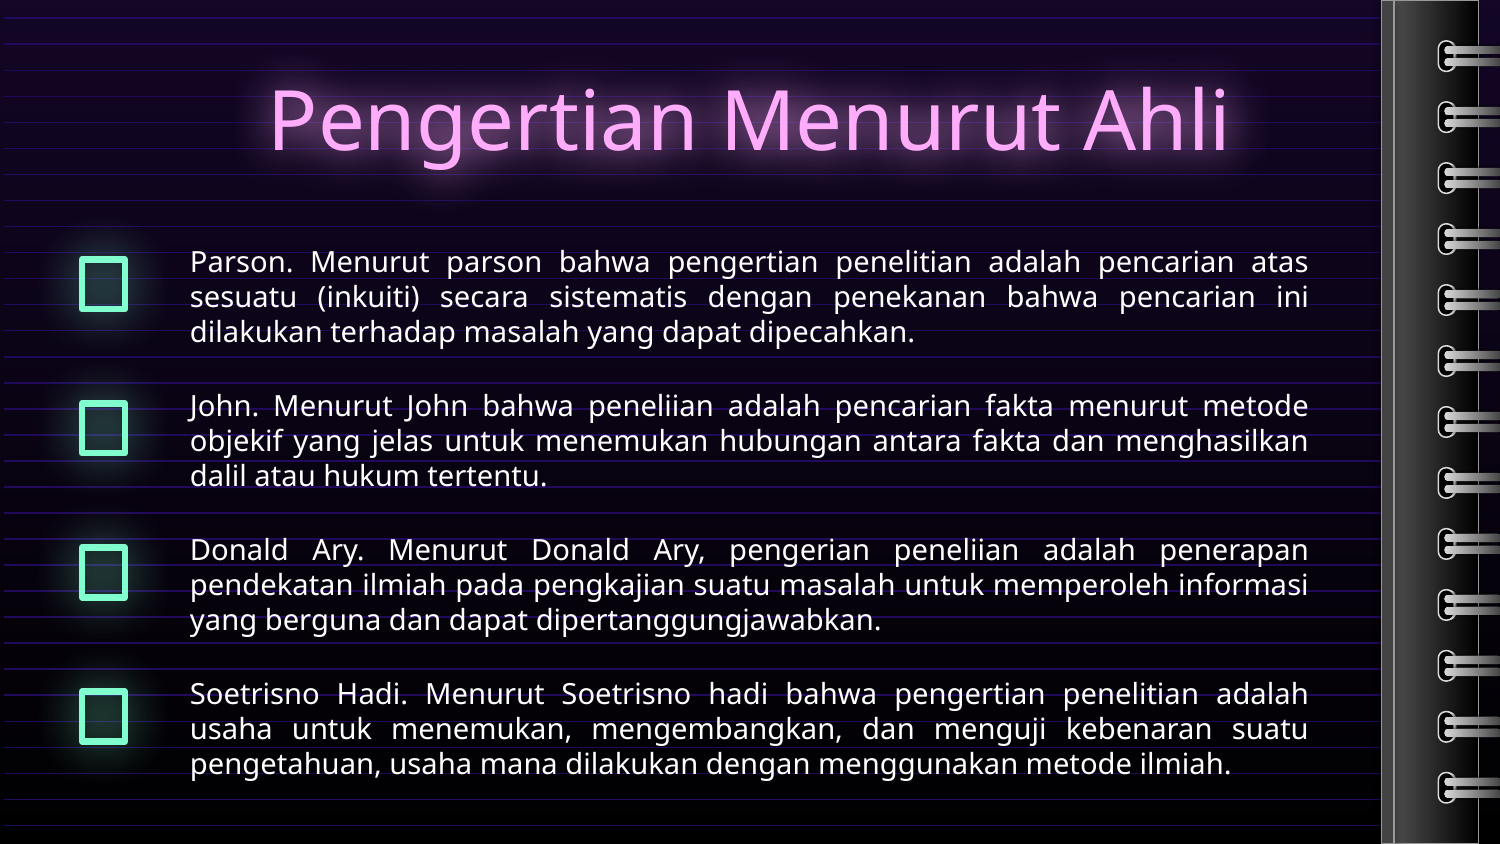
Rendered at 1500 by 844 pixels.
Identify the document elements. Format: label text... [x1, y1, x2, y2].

text_box John. Menurut John bahwa peneliian adalah pencarian fakta menurut metode objekif yang jelas untuk menemukan hubungan antara fakta dan menghasilkan dalil atau hukum tertentu. [174, 372, 1325, 485]
title Pengertian Menurut Ahli [119, 89, 1381, 164]
text_box [81, 691, 125, 742]
text_box [81, 259, 125, 310]
text_box Parson. Menurut parson bahwa pengertian penelitian adalah pencarian atas sesuatu (inkuiti) secara sistematis dengan penekanan bahwa pencarian ini dilakukan terhadap masalah yang dapat dipecahkan. [174, 228, 1325, 341]
text_box [81, 547, 125, 598]
text_box [81, 403, 125, 454]
text_box Donald Ary. Menurut Donald Ary, pengerian peneliian adalah penerapan pendekatan ilmiah pada pengkajian suatu masalah untuk memperoleh informasi yang berguna dan dapat dipertanggungjawabkan. [174, 516, 1325, 629]
text_box Soetrisno Hadi. Menurut Soetrisno hadi bahwa pengertian penelitian adalah usaha untuk menemukan, mengembangkan, dan menguji kebenaran suatu pengetahuan, usaha mana dilakukan dengan menggunakan metode ilmiah. [174, 660, 1325, 773]
